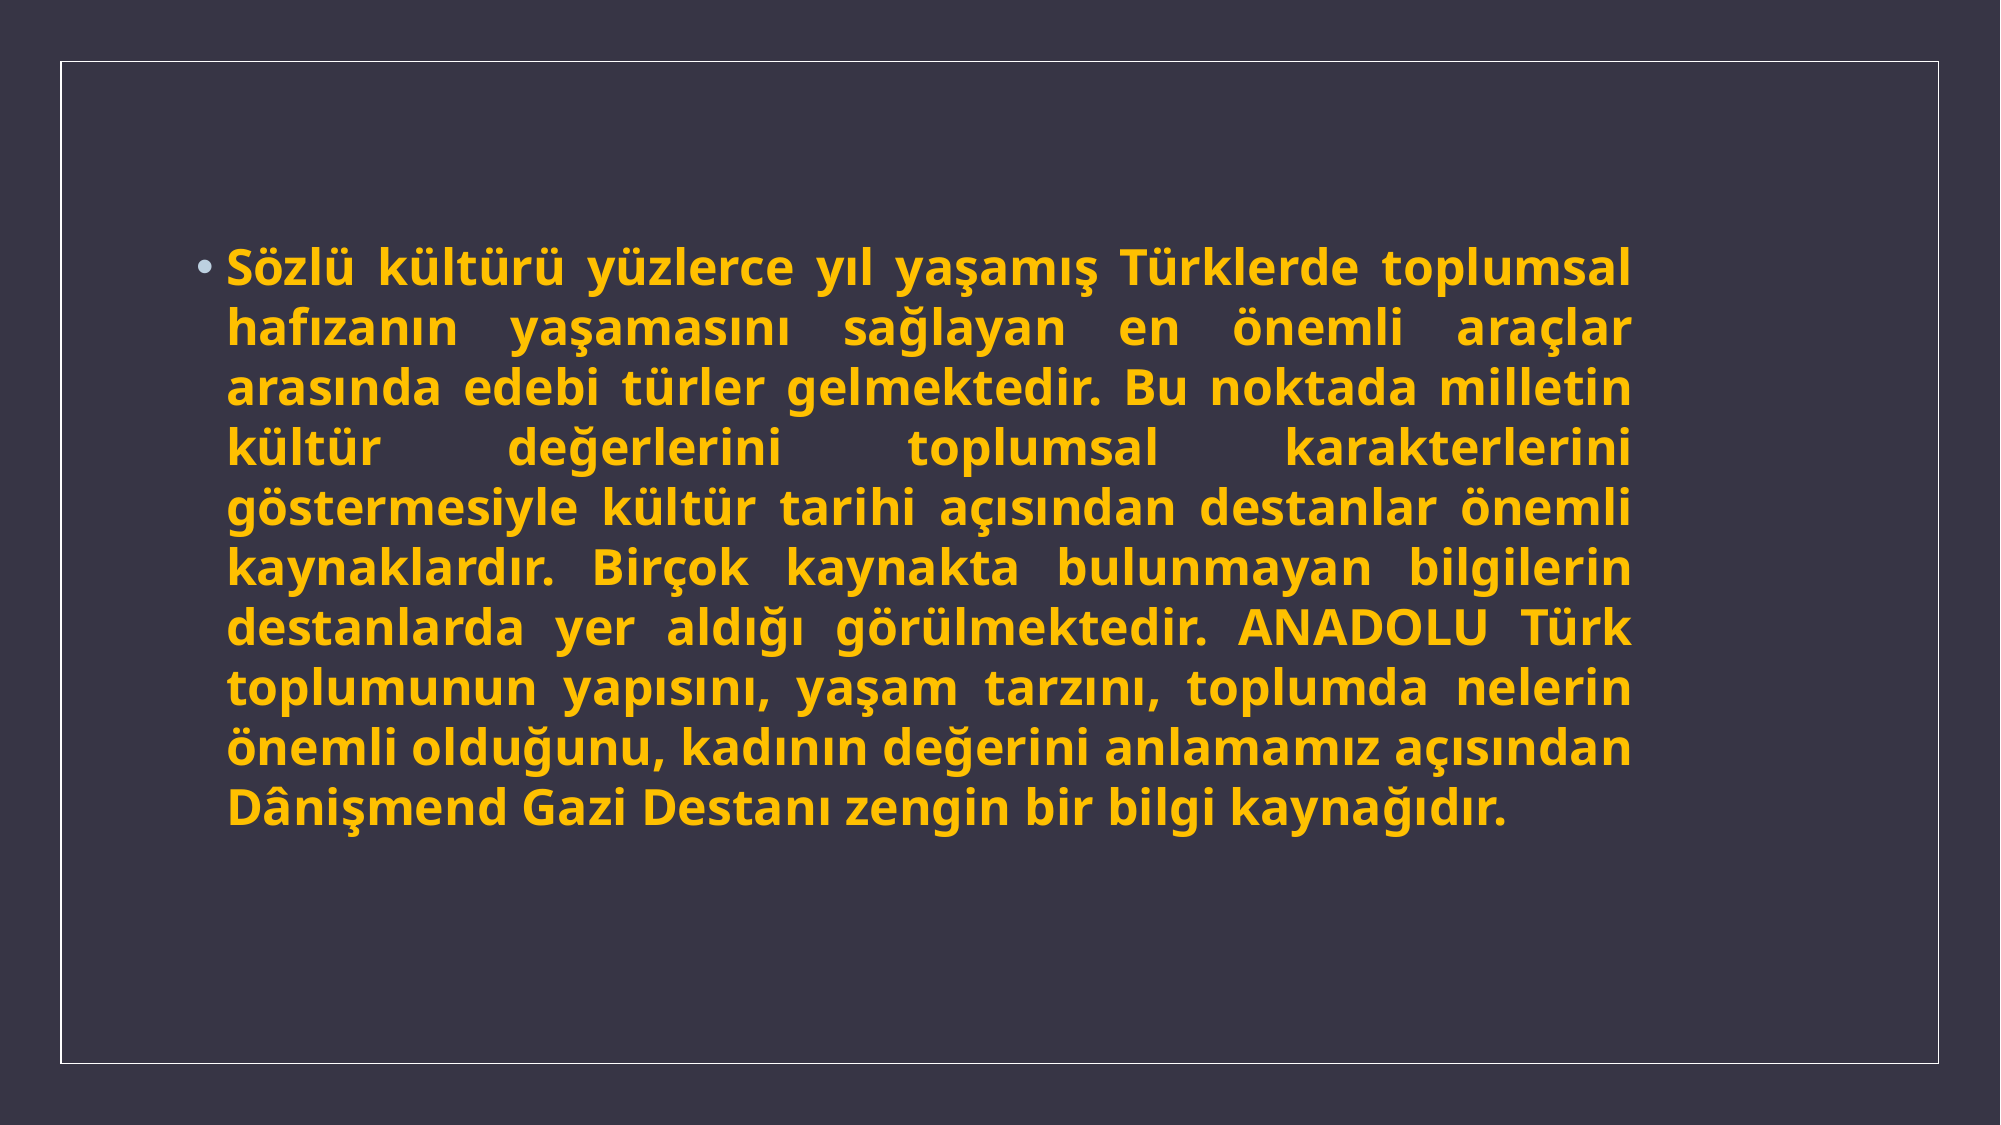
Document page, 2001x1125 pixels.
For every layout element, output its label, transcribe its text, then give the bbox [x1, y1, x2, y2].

list Sözlü kültürü yüzlerce yıl yaşamış Türklerde toplumsal hafızanın yaşamasını sağlayan en önemli araçlar arasında edebi türler gelmektedir. Bu noktada milletin kültür değerlerini toplumsal karakterlerini göstermesiyle kültür tarihi açısından destanlar önemli kaynaklardır. Birçok kaynakta bulunmayan bilgilerin destanlarda yer aldığı görülmektedir. ANADOLU Türk toplumunun yapısını, yaşam tarzını, toplumda nelerin önemli olduğunu, kadının değerini anlamamız açısından Dânişmend Gazi Destanı zengin bir bilgi kaynağıdır. [181, 228, 1649, 1025]
